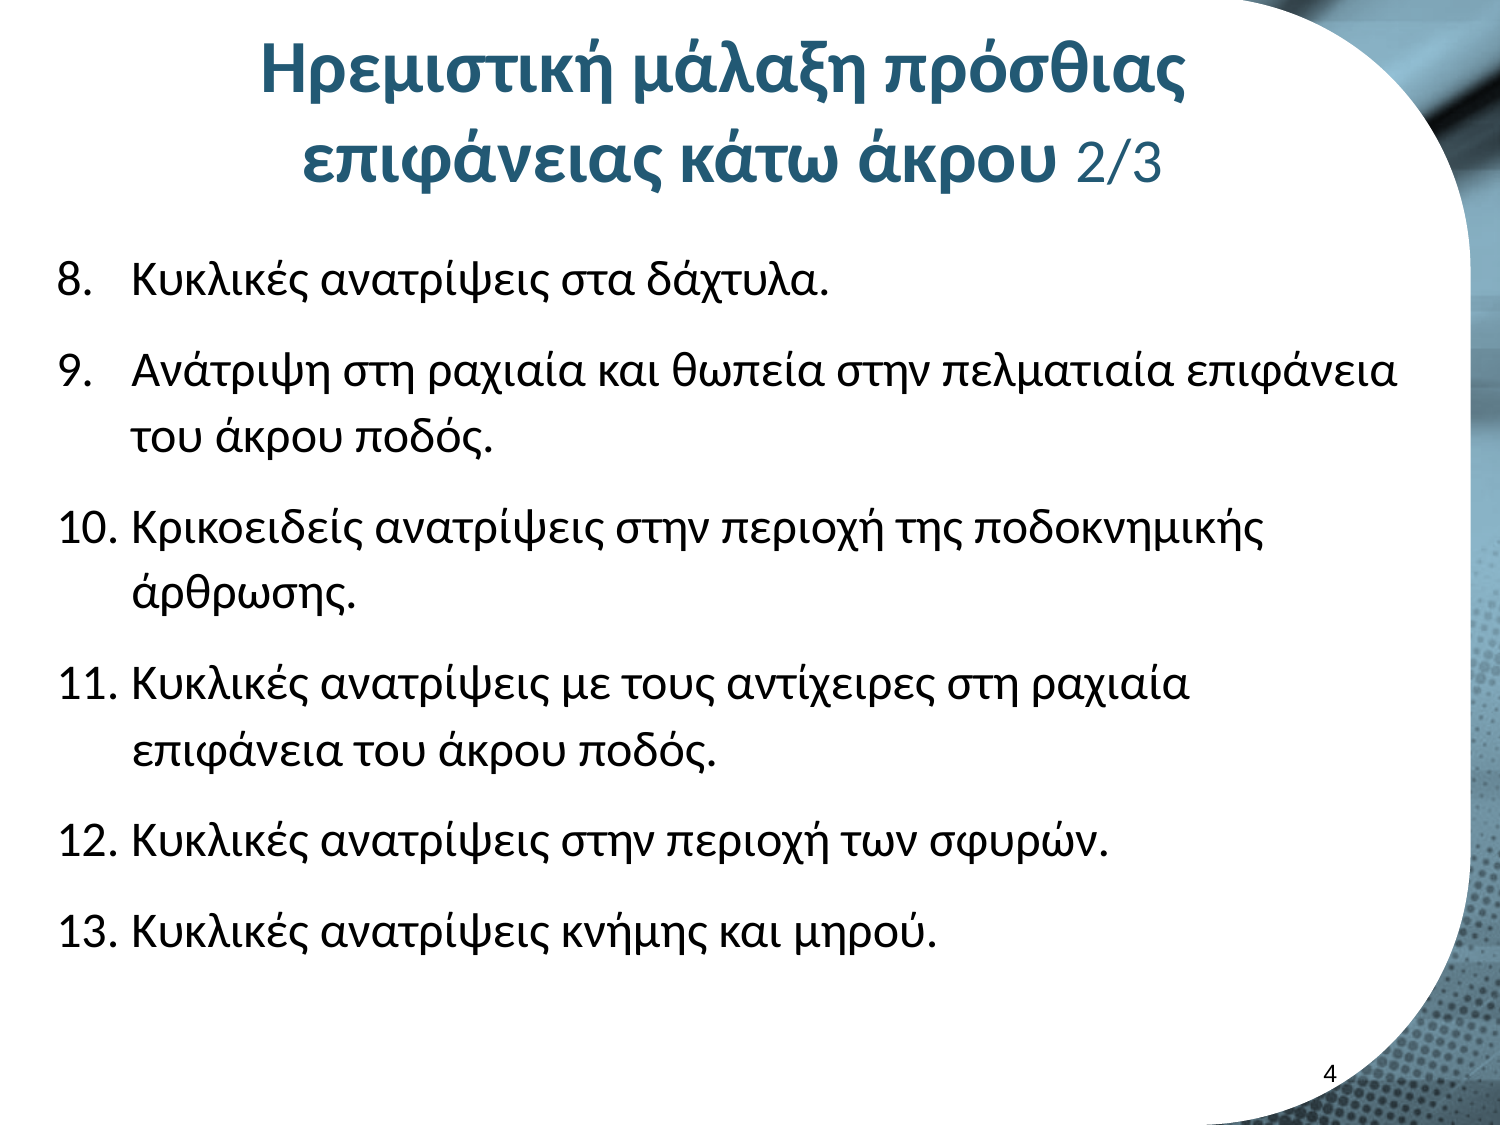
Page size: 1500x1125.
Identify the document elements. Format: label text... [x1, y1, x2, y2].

title Ηρεμιστική μάλαξη πρόσθιας επιφάνειας κάτω άκρου 2/3 [41, 19, 1424, 197]
slide_number 3 [1074, 1042, 1353, 1103]
list Κυκλικές ανατρίψεις στα δάχτυλα. Ανάτριψη στη ραχιαία και θωπεία στην πελματιαία επιφάνεια του άκρου ποδός. Κρικοειδείς ανατρίψεις στην περιοχή της ποδοκνημικής άρθρωσης. Κυκλικές ανατρίψεις με τους αντίχειρες στη ραχιαία επιφάνεια του άκρου ποδός. Κυκλικές ανατρίψεις στην περιοχή των σφυρών. Κυκλικές ανατρίψεις κνήμης και μηρού. [41, 231, 1425, 1106]
